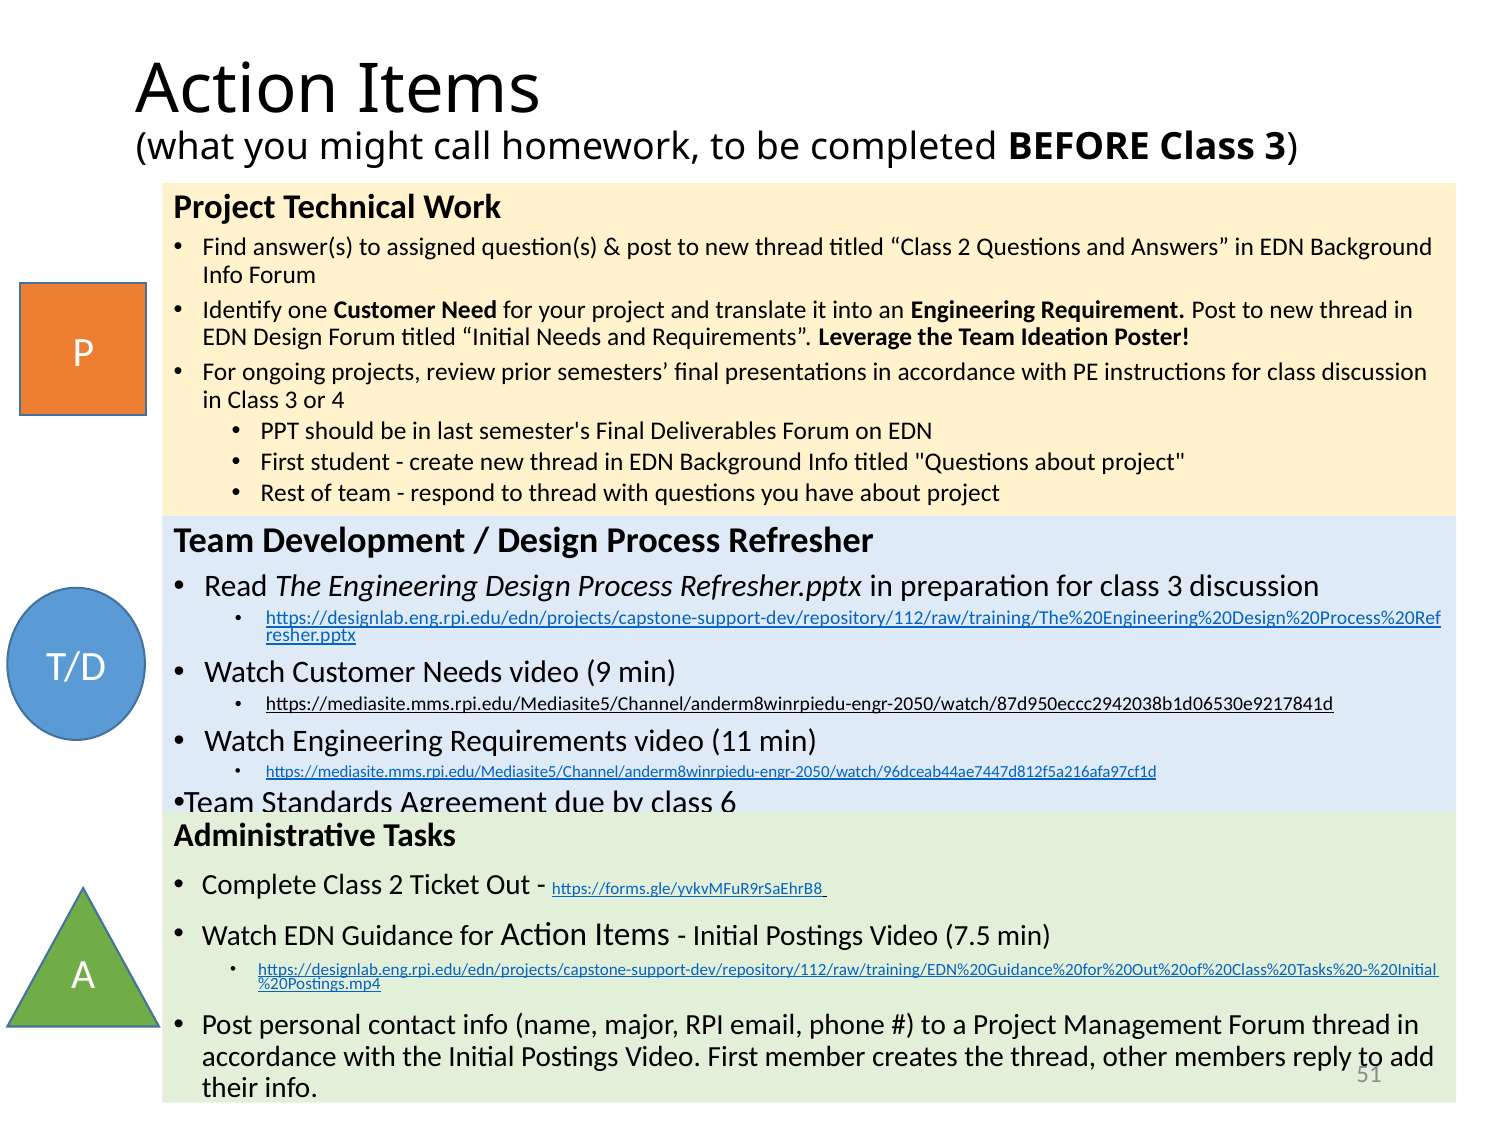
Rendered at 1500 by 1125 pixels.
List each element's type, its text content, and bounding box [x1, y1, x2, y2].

text_box P [19, 282, 147, 416]
title Action Items (what you might call homework, to be completed BEFORE Class 3) [120, 38, 1415, 184]
text_box Project Technical Work Find answer(s) to assigned question(s) & post to new thread titled “Class 2 Questions and Answers” in EDN Background Info Forum Identify one Customer Need for your project and translate it into an Engineering Requirement. Post to new thread in EDN Design Forum titled “Initial Needs and Requirements”. Leverage the Team Ideation Poster! For ongoing projects, review prior semesters’ final presentations in accordance with PE instructions for class discussion in Class 3 or 4 PPT should be in last semester's Final Deliverables Forum on EDN First student - create new thread in EDN Background Info titled "Questions about project" Rest of team - respond to thread with questions you have about project [162, 183, 1457, 515]
slide_number 51 [1059, 1042, 1397, 1103]
text_box Administrative Tasks Complete Class 2 Ticket Out - https://forms.gle/yvkvMFuR9rSaEhrB8 Watch EDN Guidance for Action Items - Initial Postings Video (7.5 min) https://designlab.eng.rpi.edu/edn/projects/capstone-support-dev/repository/112/raw/training/EDN%20Guidance%20for%20Out%20of%20Class%20Tasks%20-%20Initial%20Postings.mp4 Post personal contact info (name, major, RPI email, phone #) to a Project Management Forum thread in accordance with the Initial Postings Video. First member creates the thread, other members reply to add their info. [162, 812, 1457, 1103]
text_box A [5, 885, 161, 1028]
text_box Team Development / Design Process Refresher Read The Engineering Design Process Refresher.pptx in preparation for class 3 discussion https://designlab.eng.rpi.edu/edn/projects/capstone-support-dev/repository/112/raw/training/The%20Engineering%20Design%20Process%20Refresher.pptx Watch Customer Needs video (9 min) https://mediasite.mms.rpi.edu/Mediasite5/Channel/anderm8winrpiedu-engr-2050/watch/87d950eccc2942038b1d06530e9217841d Watch Engineering Requirements video (11 min) https://mediasite.mms.rpi.edu/Mediasite5/Channel/anderm8winrpiedu-engr-2050/watch/96dceab44ae7447d812f5a216afa97cf1d Team Standards Agreement due by class 6 [162, 515, 1457, 812]
text_box T/D [6, 586, 146, 741]
